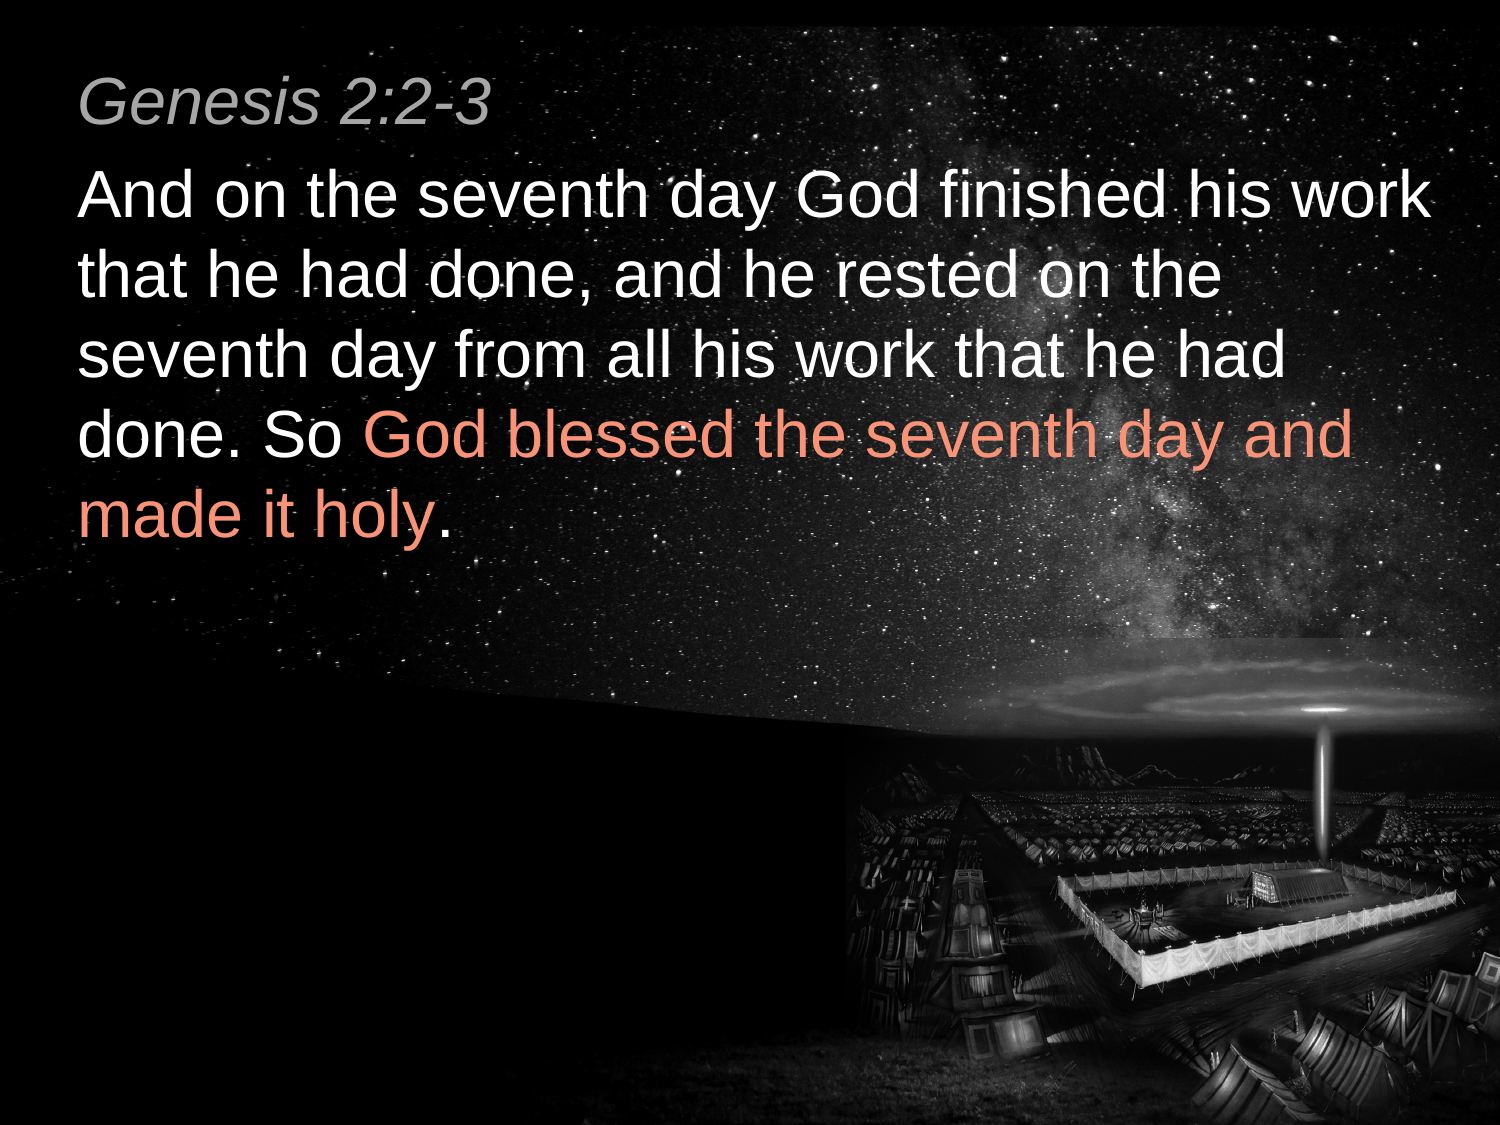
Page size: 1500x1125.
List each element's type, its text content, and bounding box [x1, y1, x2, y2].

picture [0, 0, 1500, 1125]
list Genesis 2:2-3 And on the seventh day God finished his work that he had done, and he rested on the seventh day from all his work that he had done. So God blessed the seventh day and made it holy. [62, 50, 1450, 650]
